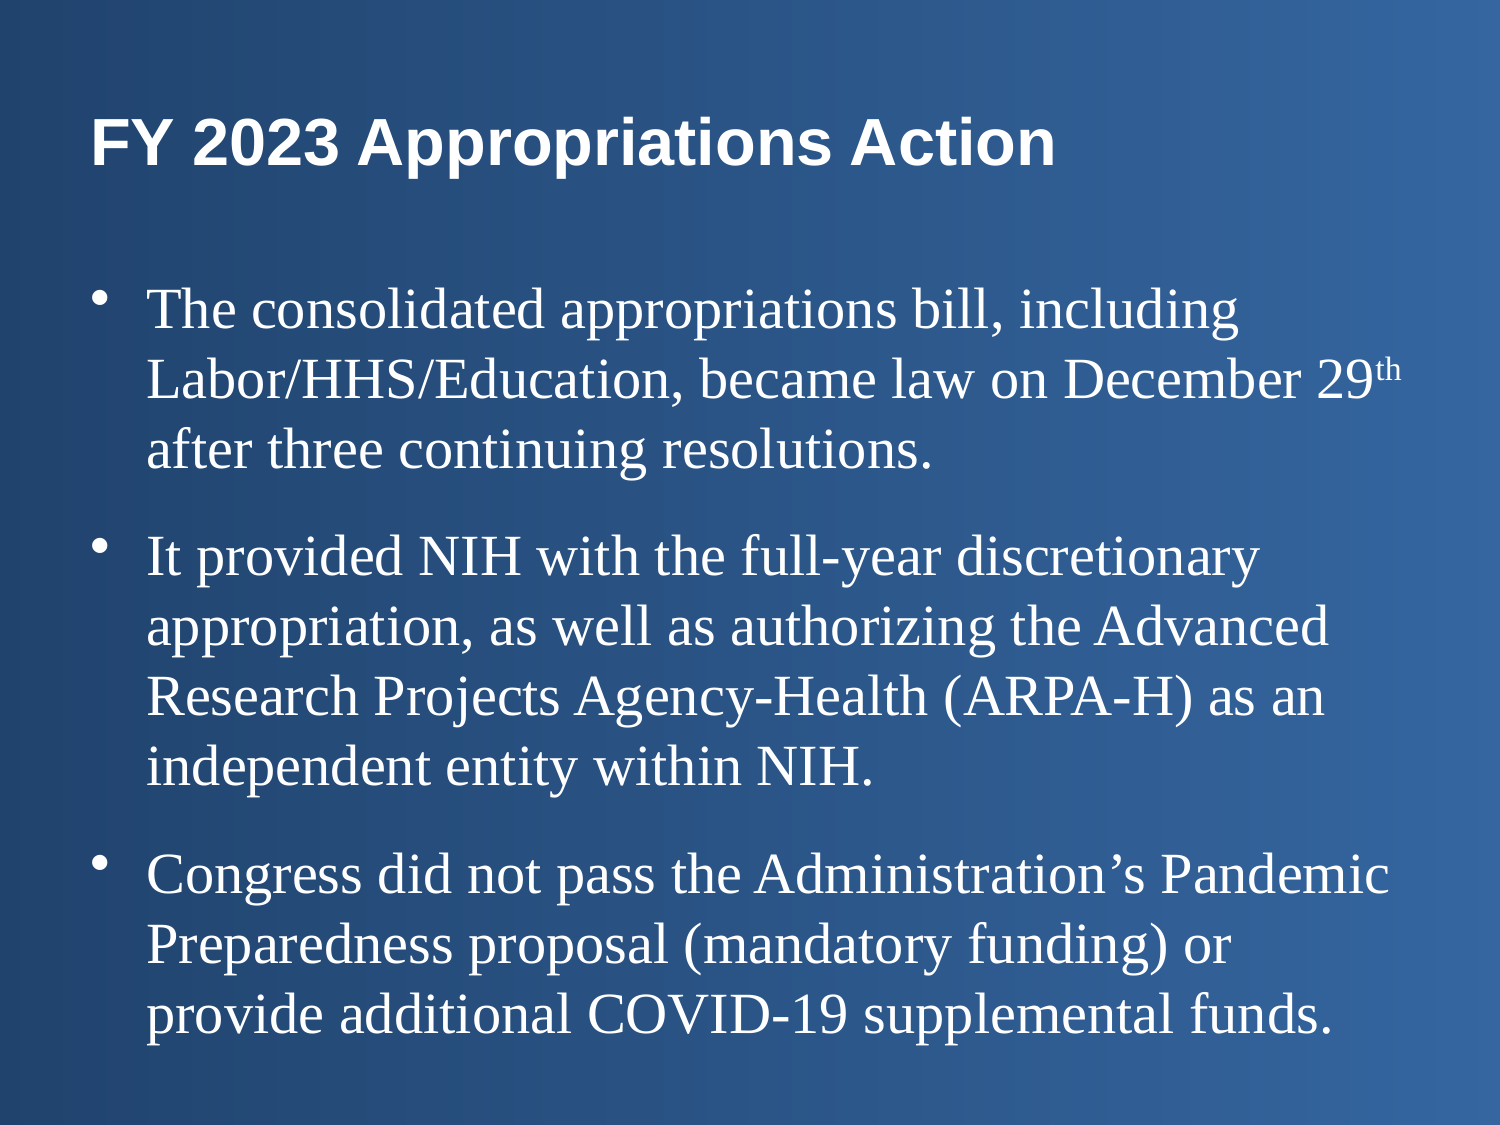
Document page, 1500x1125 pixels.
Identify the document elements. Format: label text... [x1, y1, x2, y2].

list The consolidated appropriations bill, including Labor/HHS/Education, became law on December 29th after three continuing resolutions. It provided NIH with the full-year discretionary appropriation, as well as authorizing the Advanced Research Projects Agency-Health (ARPA-H) as an independent entity within NIH. Congress did not pass the Administration’s Pandemic Preparedness proposal (mandatory funding) or provide additional COVID-19 supplemental funds. [74, 262, 1438, 981]
title FY 2023 Appropriations Action [74, 44, 1426, 233]
